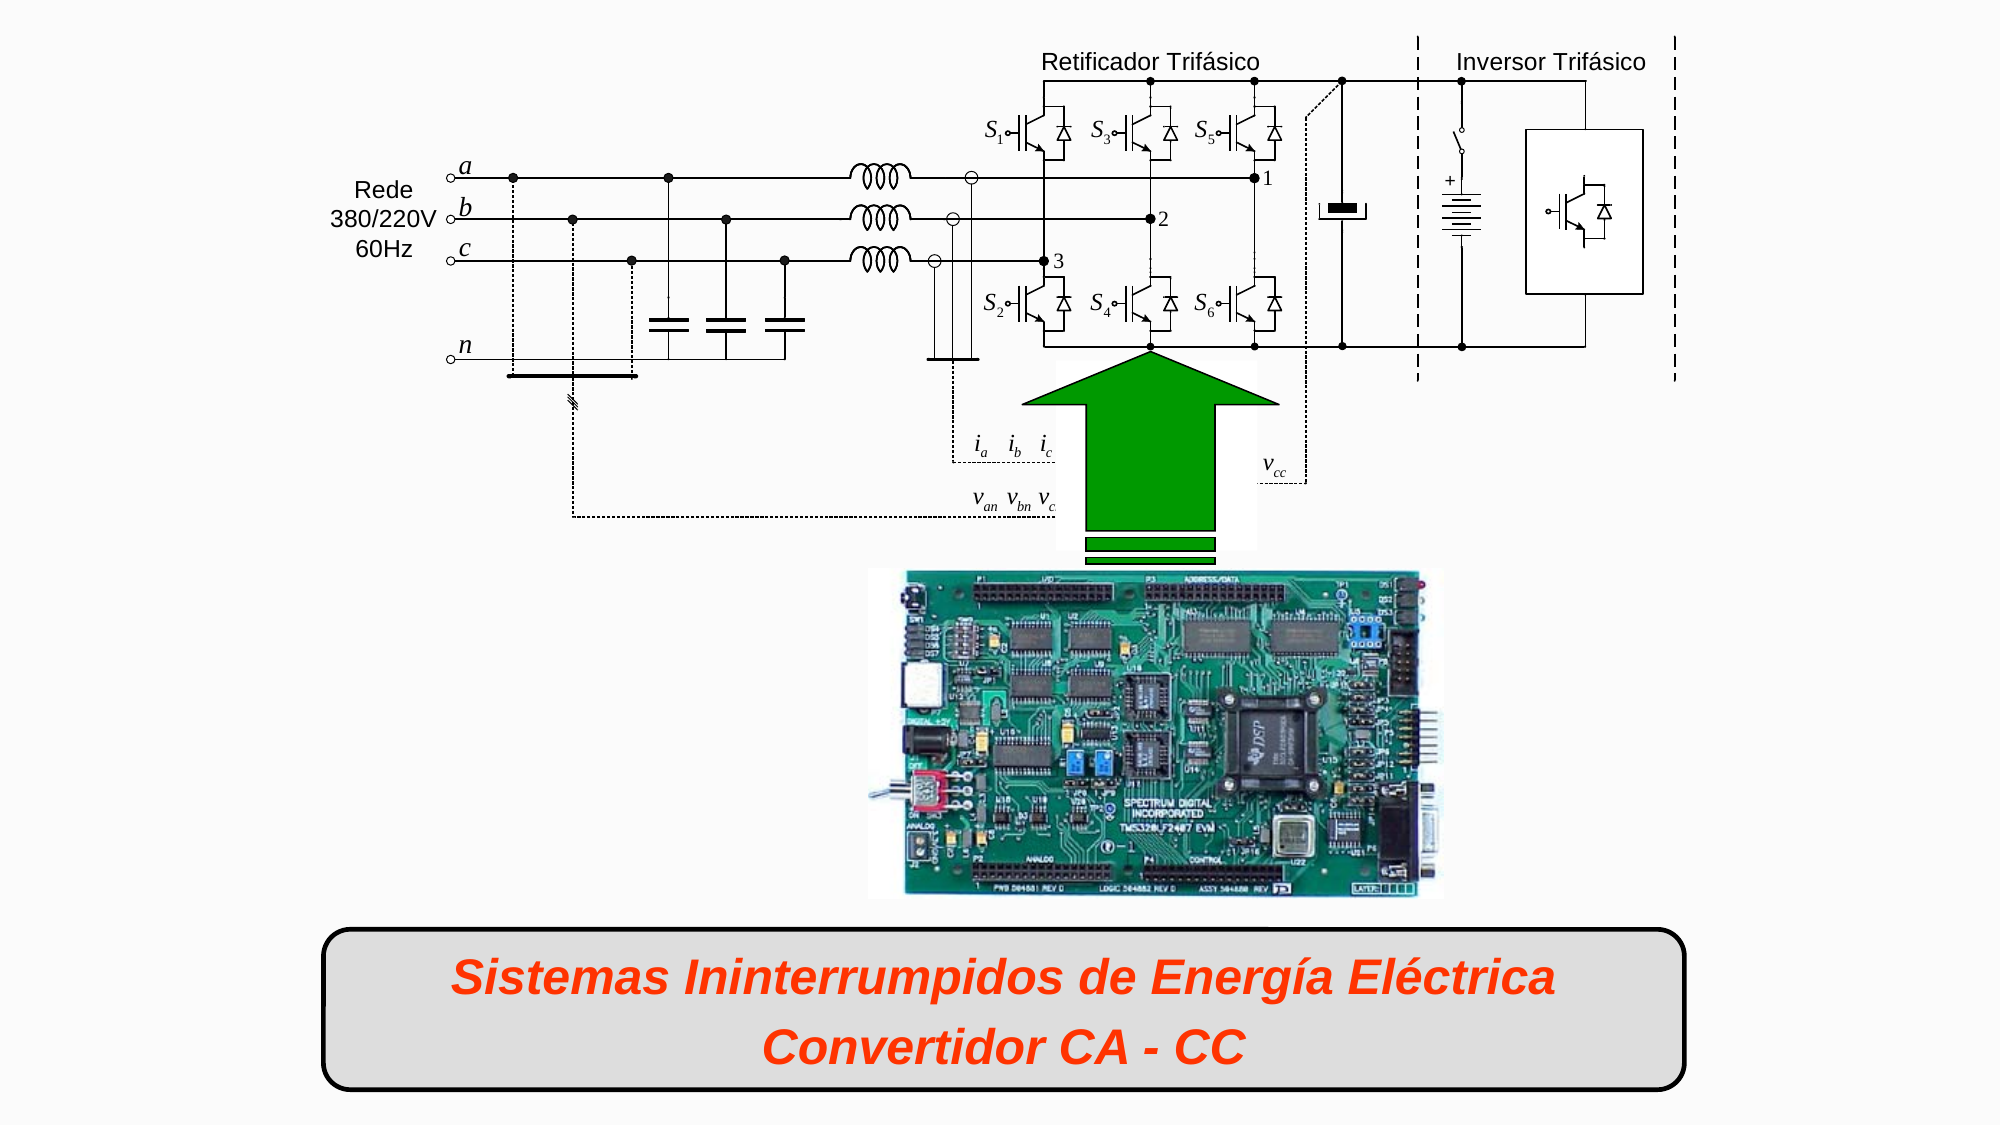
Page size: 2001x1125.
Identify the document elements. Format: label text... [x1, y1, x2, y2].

picture [868, 568, 1444, 899]
text_box [1086, 557, 1216, 565]
text_box Sistemas Ininterrumpidos de Energía Eléctrica Convertidor CA - CC [323, 929, 1685, 1090]
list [326, 33, 1678, 545]
